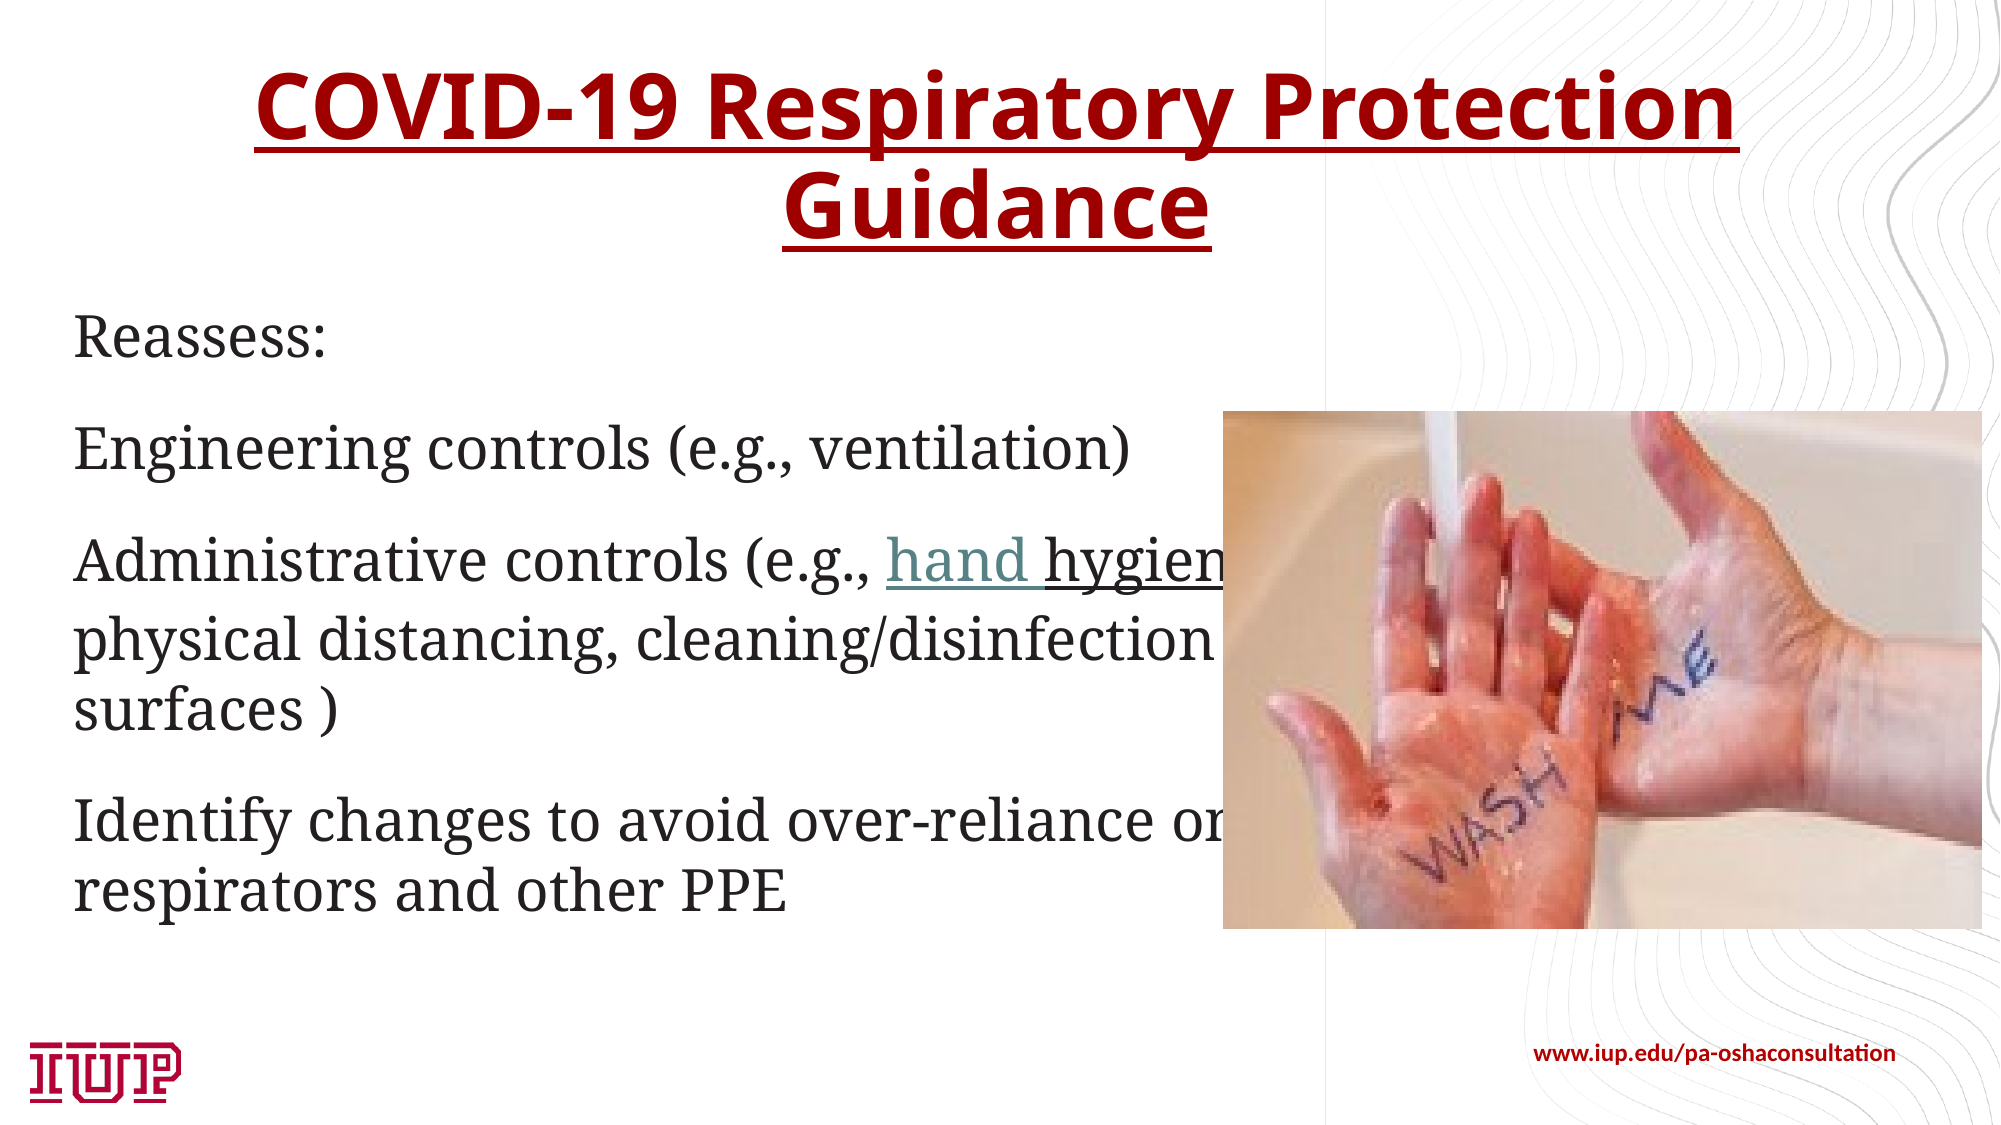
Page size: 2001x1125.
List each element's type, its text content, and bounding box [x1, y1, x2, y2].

list Reassess: Engineering controls (e.g., ventilation) Administrative controls (e.g., hand hygiene, physical distancing, cleaning/disinfection of surfaces ) Identify changes to avoid over-reliance on respirators and other PPE [58, 292, 1314, 1005]
text_box www.iup.edu/pa-oshaconsultation [1518, 1028, 1944, 1074]
title COVID-19 Respiratory Protection Guidance [85, 50, 1909, 269]
picture [1223, 0, 2000, 1125]
